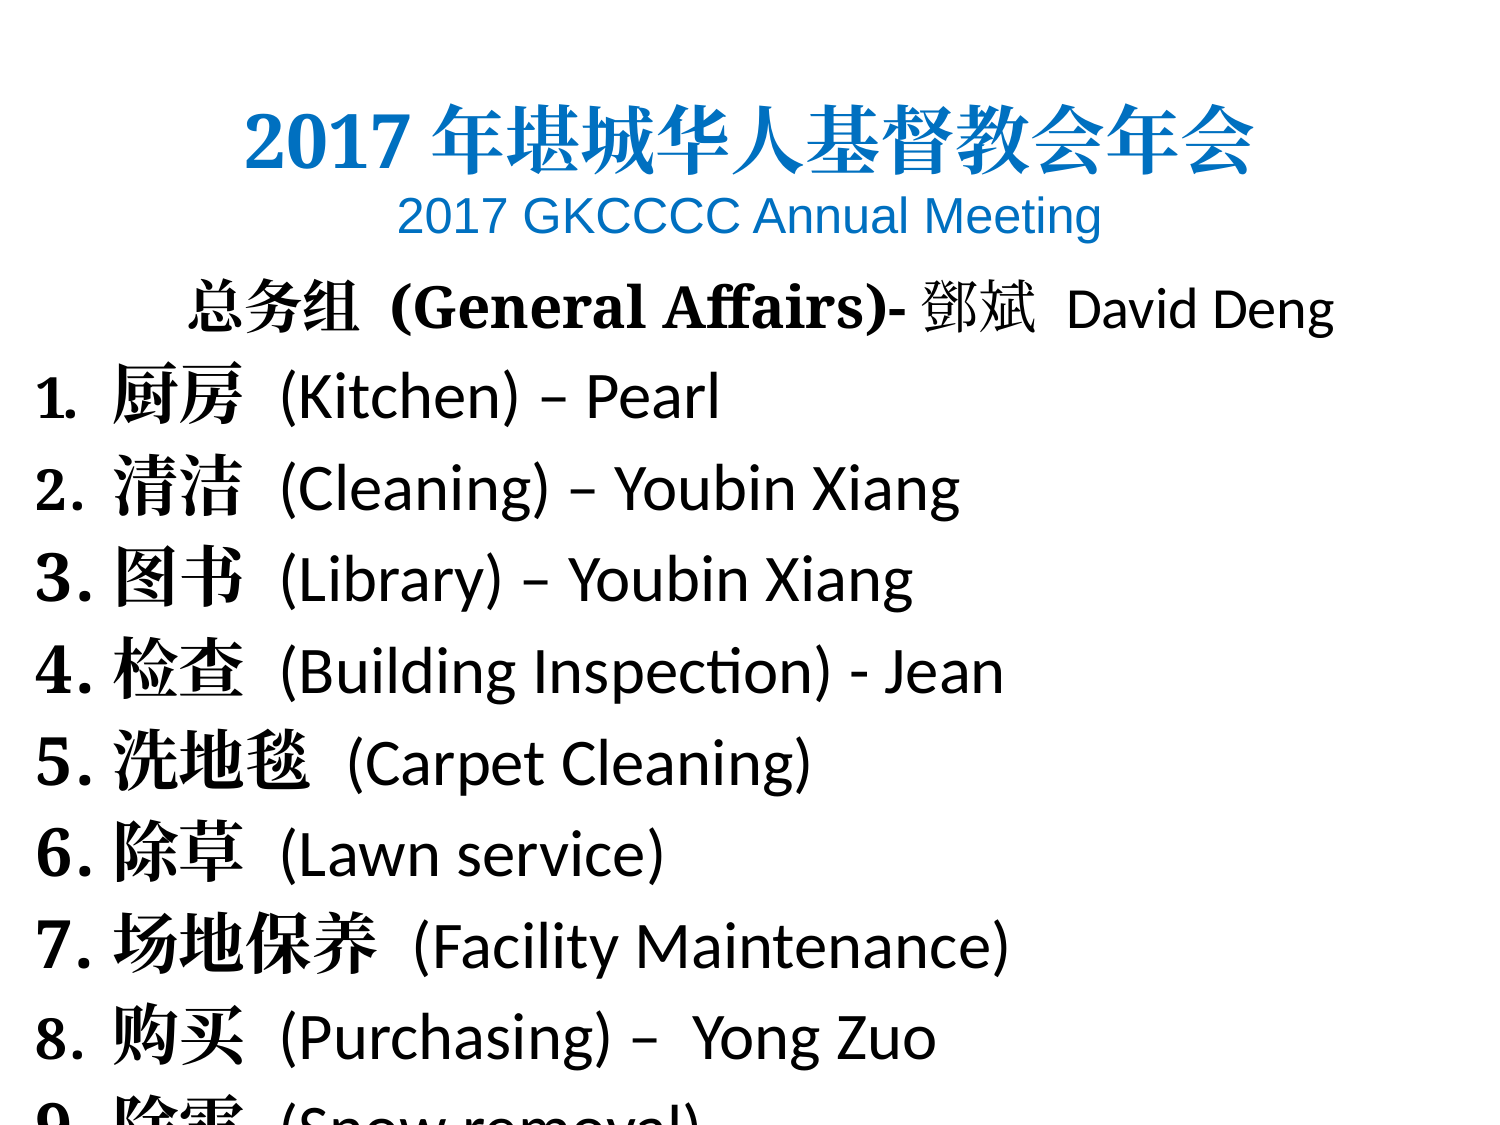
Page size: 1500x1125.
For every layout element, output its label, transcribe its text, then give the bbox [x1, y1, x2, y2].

title 2017年堪城华人基督教会年会 2017 GKCCCC Annual Meeting [75, 87, 1425, 250]
list 总务组 (General Affairs)-鄧斌 David Deng 厨房 (Kitchen) – Pearl 清洁 (Cleaning) – Youbin Xiang 图书 (Library) – Youbin Xiang 检查 (Building Inspection) - Jean 洗地毯 (Carpet Cleaning) 除草 (Lawn service) 场地保养 (Facility Maintenance) 购买 (Purchasing) – Yong Zuo 除雪 (Snow removal) 杀虫 (Pest Control) [0, 262, 1500, 1125]
